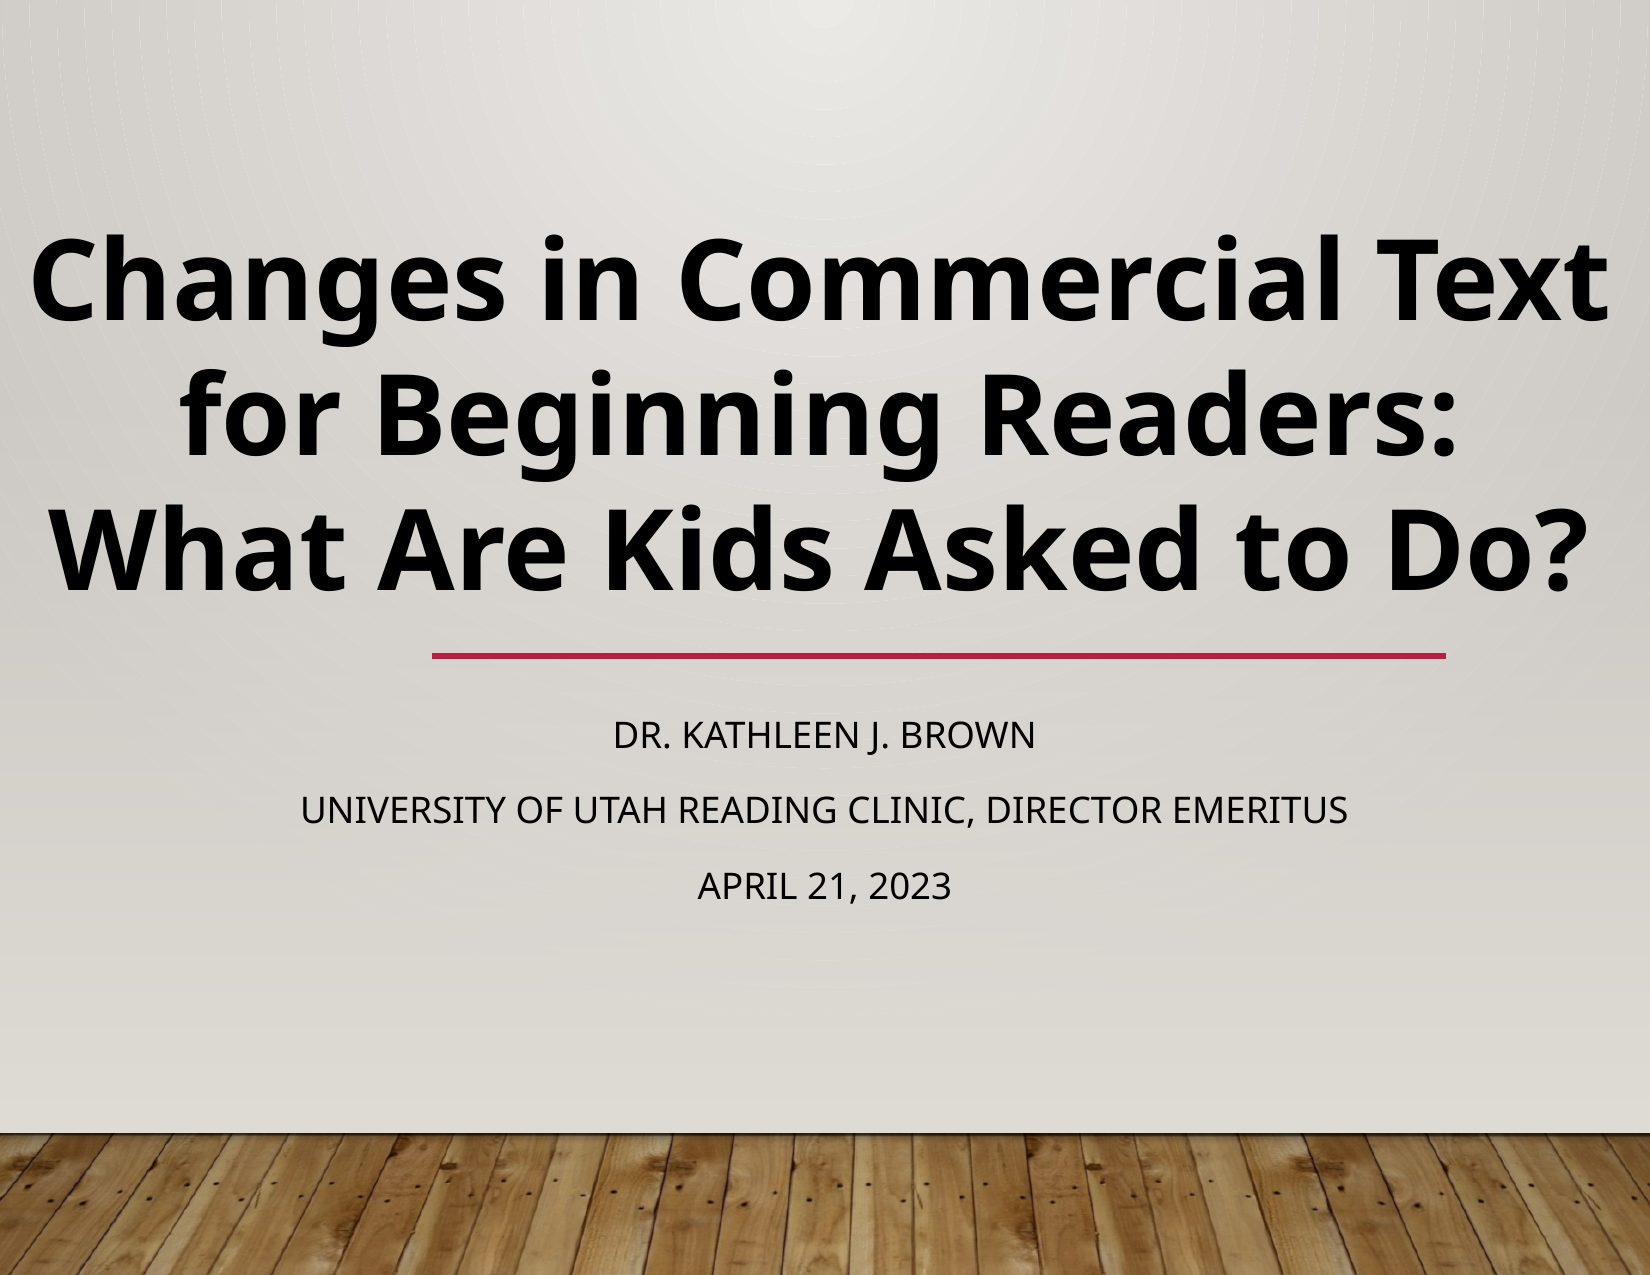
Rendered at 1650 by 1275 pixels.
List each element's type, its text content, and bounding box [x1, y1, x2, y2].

picture [0, 1133, 1650, 1275]
subtitle Dr. Kathleen J. Brown University of Utah Reading Clinic, Director Emeritus April 21, 2023 [278, 687, 1372, 963]
text_box Changes in Commercial Text for Beginning Readers: What Are Kids Asked to Do? [12, 199, 1650, 620]
